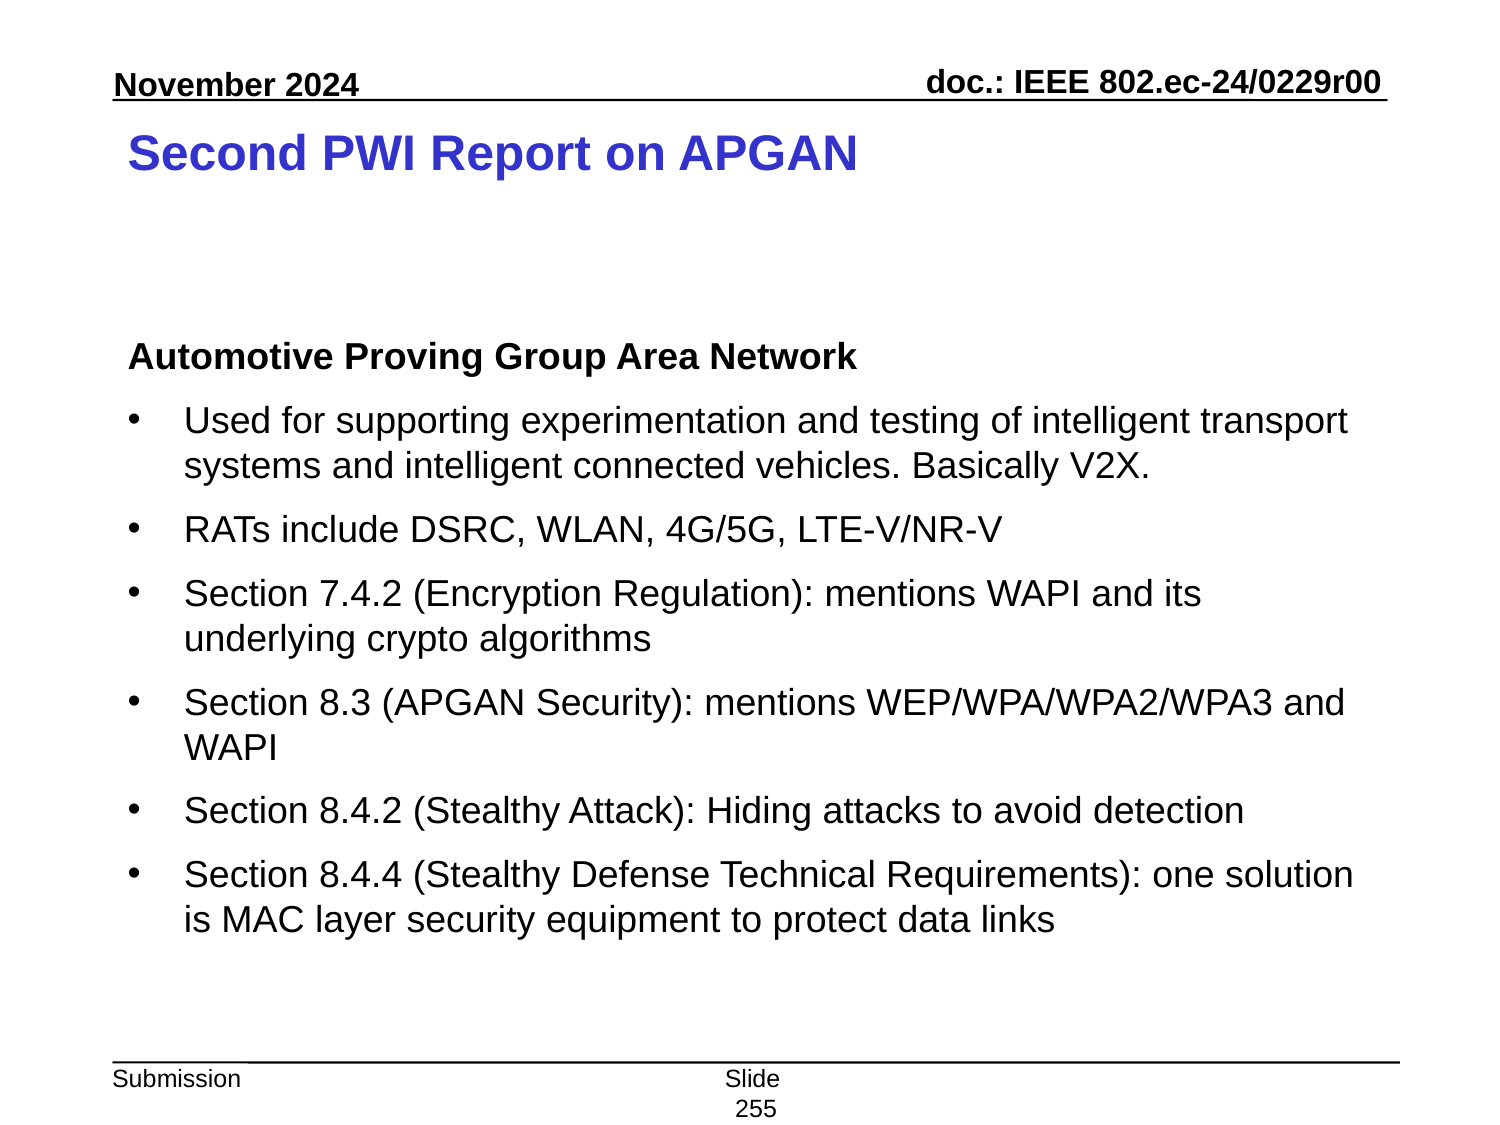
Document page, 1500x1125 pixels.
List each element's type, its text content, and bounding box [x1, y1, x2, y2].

list Automotive Proving Group Area Network Used for supporting experimentation and testing of intelligent transport systems and intelligent connected vehicles. Basically V2X. RATs include DSRC, WLAN, 4G/5G, LTE-V/NR-V Section 7.4.2 (Encryption Regulation): mentions WAPI and its underlying crypto algorithms Section 8.3 (APGAN Security): mentions WEP/WPA/WPA2/WPA3 and WAPI Section 8.4.2 (Stealthy Attack): Hiding attacks to avoid detection Section 8.4.4 (Stealthy Defense Technical Requirements): one solution is MAC layer security equipment to protect data links [112, 324, 1388, 1000]
slide_number Slide 255 [709, 1061, 803, 1093]
title Second PWI Report on APGAN [112, 112, 1388, 288]
